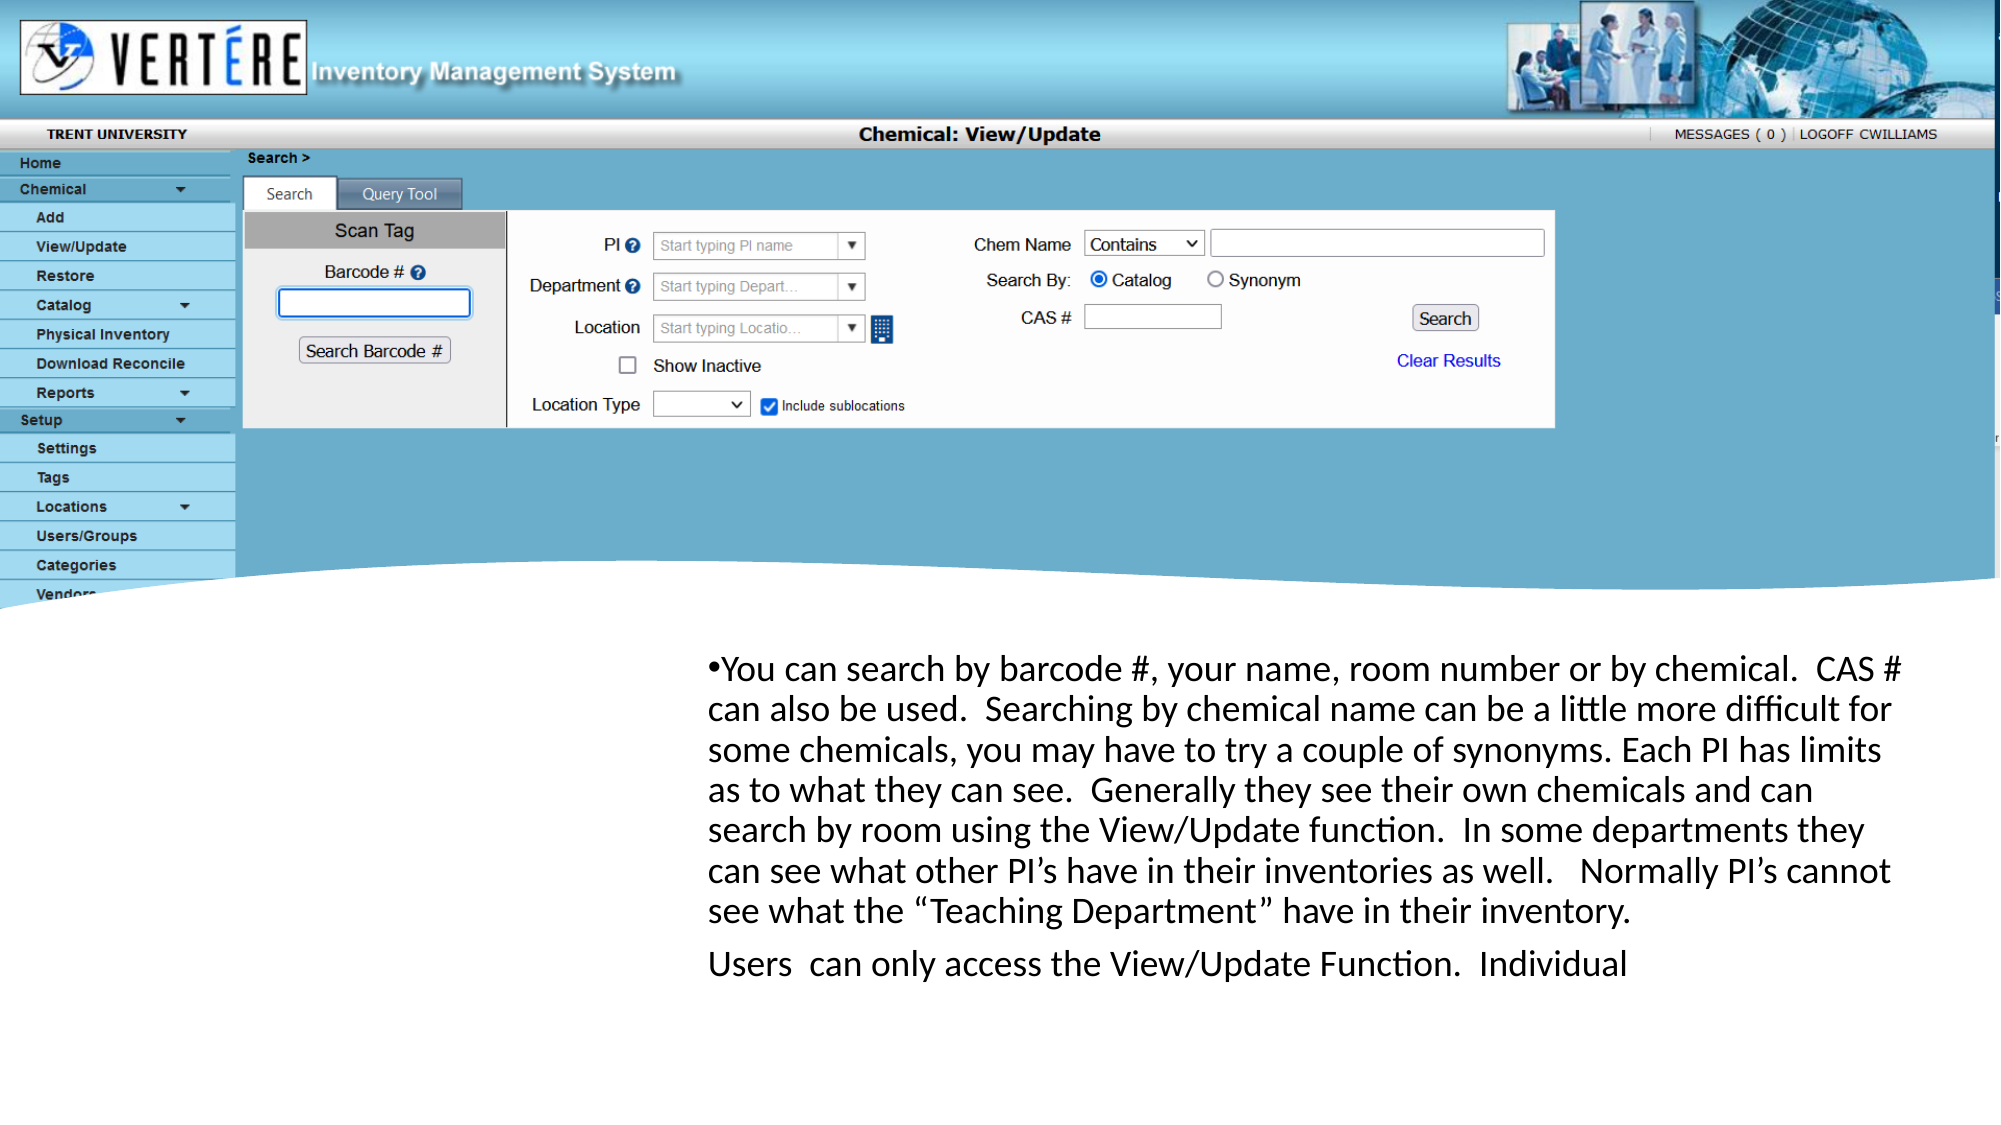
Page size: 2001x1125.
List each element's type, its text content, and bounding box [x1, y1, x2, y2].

picture [1827, 0, 1835, 5]
picture [0, 0, 2000, 609]
text_box You can search by barcode #, your name, room number or by chemical. CAS # can also be used. Searching by chemical name can be a little more difficult for some chemicals, you may have to try a couple of synonyms. Each PI has limits as to what they can see. Generally they see their own chemicals and can search by room using the View/Update function. In some departments they can see what other PI’s have in their inventories as well. Normally PI’s cannot see what the “Teaching Department” have in their inventory. Users can only access the View/Update Function. Individual [692, 615, 1921, 1018]
